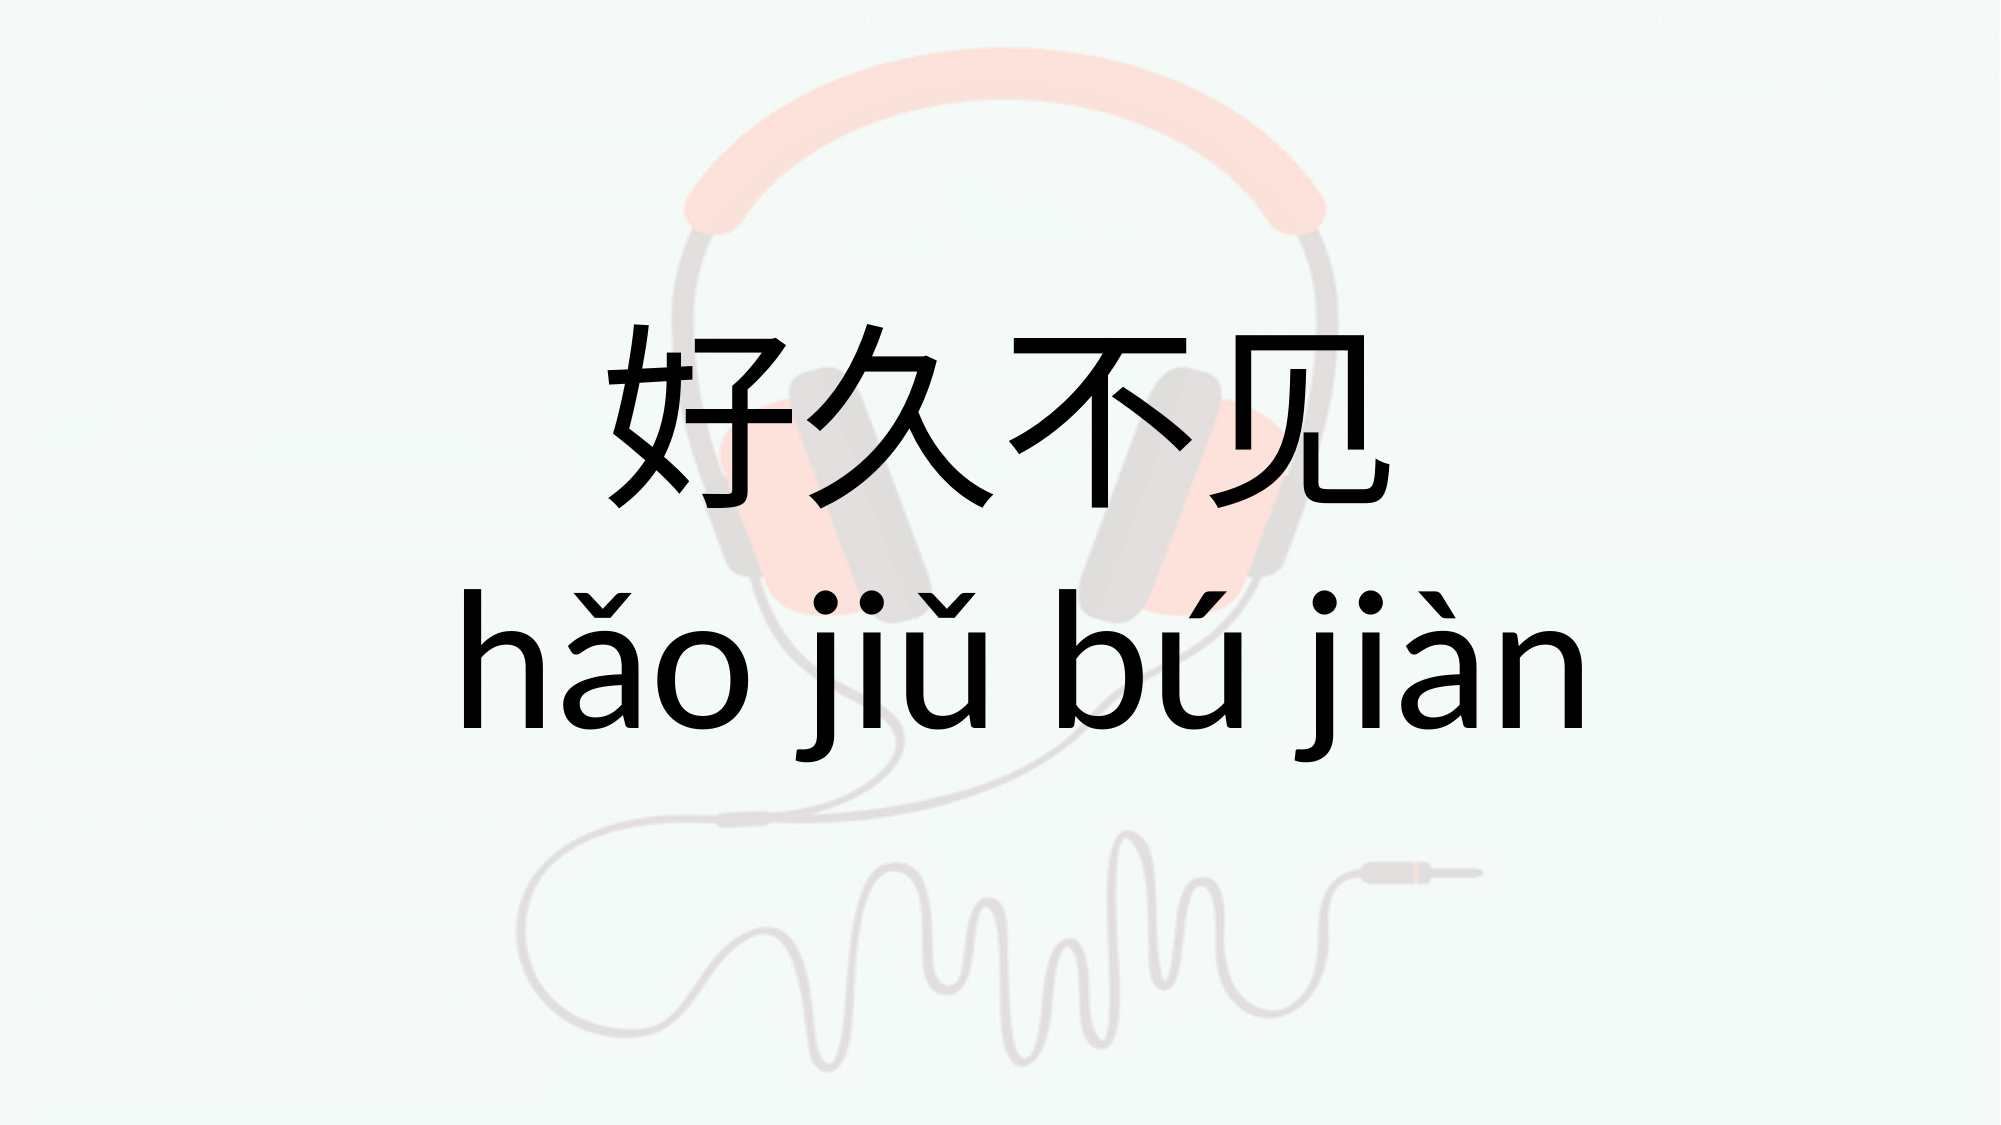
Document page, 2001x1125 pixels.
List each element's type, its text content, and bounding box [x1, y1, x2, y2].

list 好久不见 hǎo jiǔ bú jiàn [126, 311, 1873, 1030]
